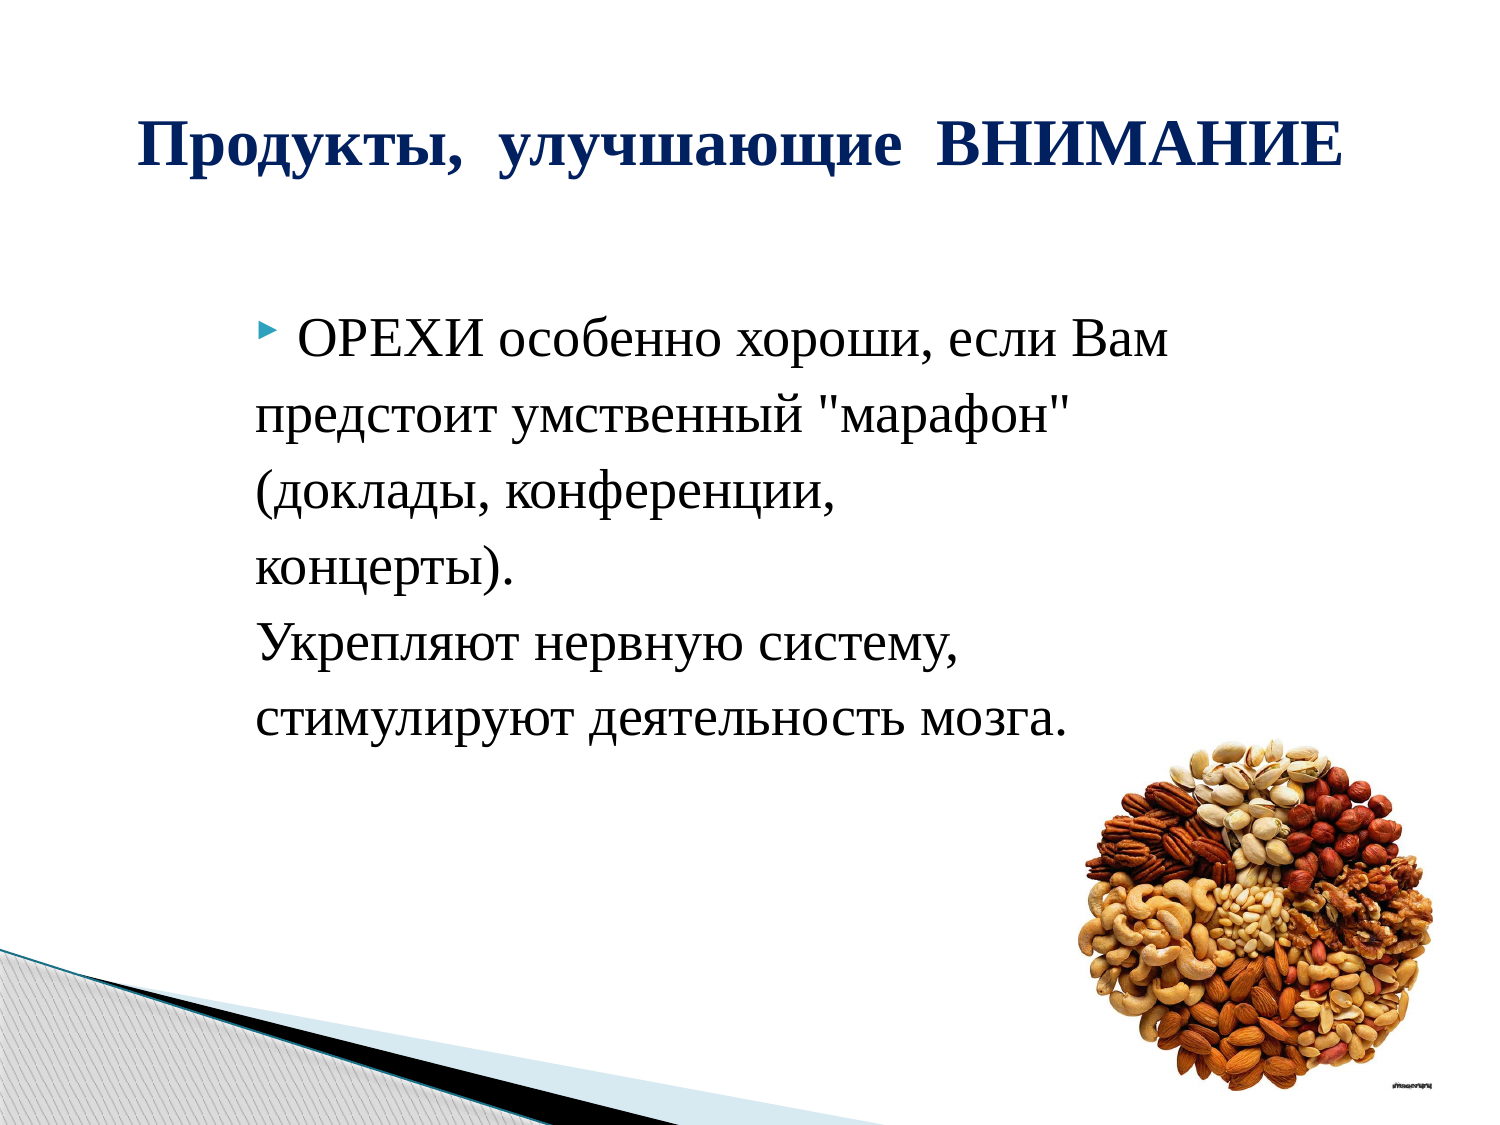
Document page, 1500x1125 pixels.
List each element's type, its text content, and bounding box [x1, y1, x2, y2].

title Продукты, улучшающие ВНИМАНИЕ [75, 45, 1425, 233]
list ОРЕХИ особенно хороши, если Вам предстоит умственный "марафон" (доклады, конференции, концерты). Укрепляют нервную систему, стимулируют деятельность мозга. [222, 292, 1226, 1036]
picture [1077, 737, 1433, 1091]
